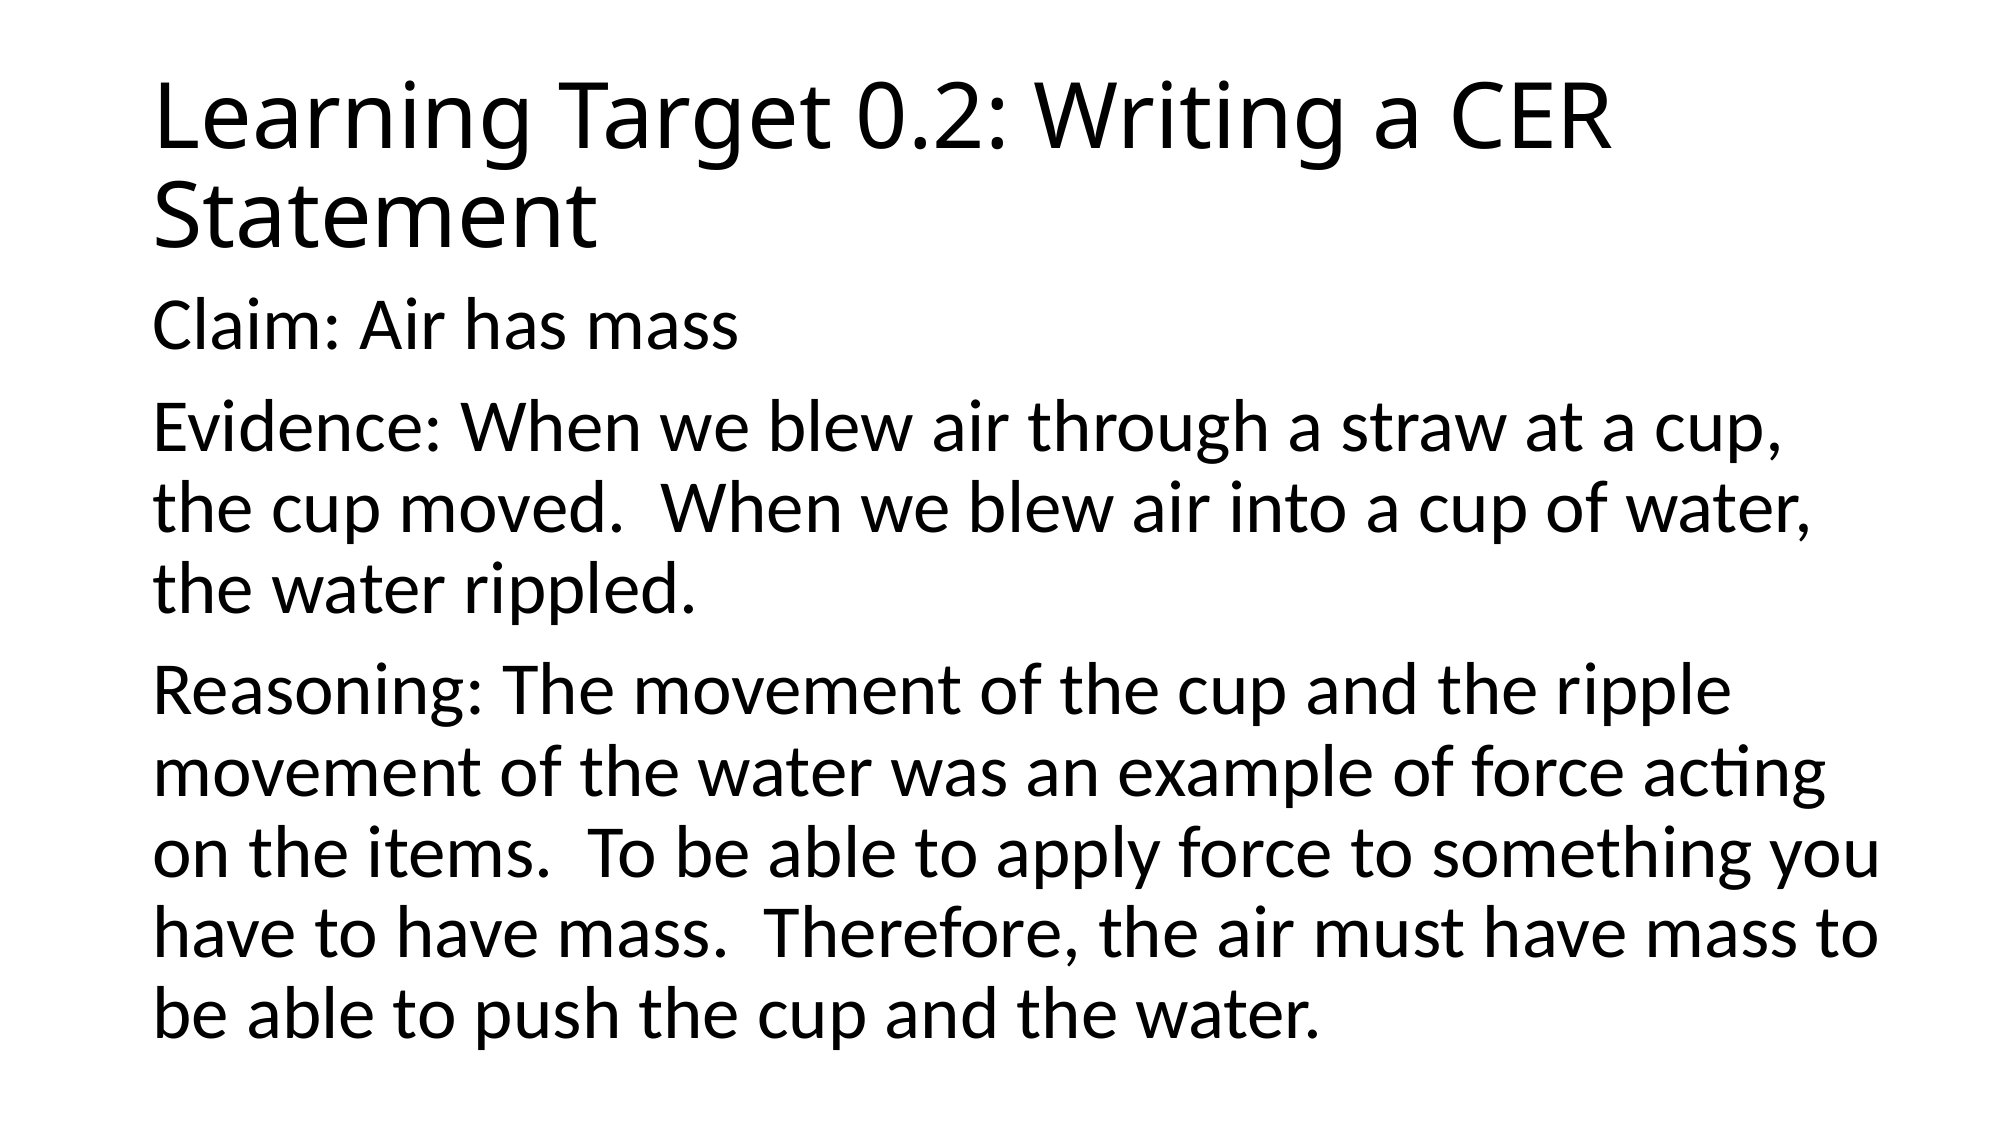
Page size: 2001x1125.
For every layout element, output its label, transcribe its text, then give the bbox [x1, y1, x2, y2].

title Learning Target 0.2: Writing a CER Statement [137, 59, 1863, 277]
list Claim: Air has mass Evidence: When we blew air through a straw at a cup, the cup moved. When we blew air into a cup of water, the water rippled. Reasoning: The movement of the cup and the ripple movement of the water was an example of force acting on the items. To be able to apply force to something you have to have mass. Therefore, the air must have mass to be able to push the cup and the water. [137, 277, 1919, 992]
